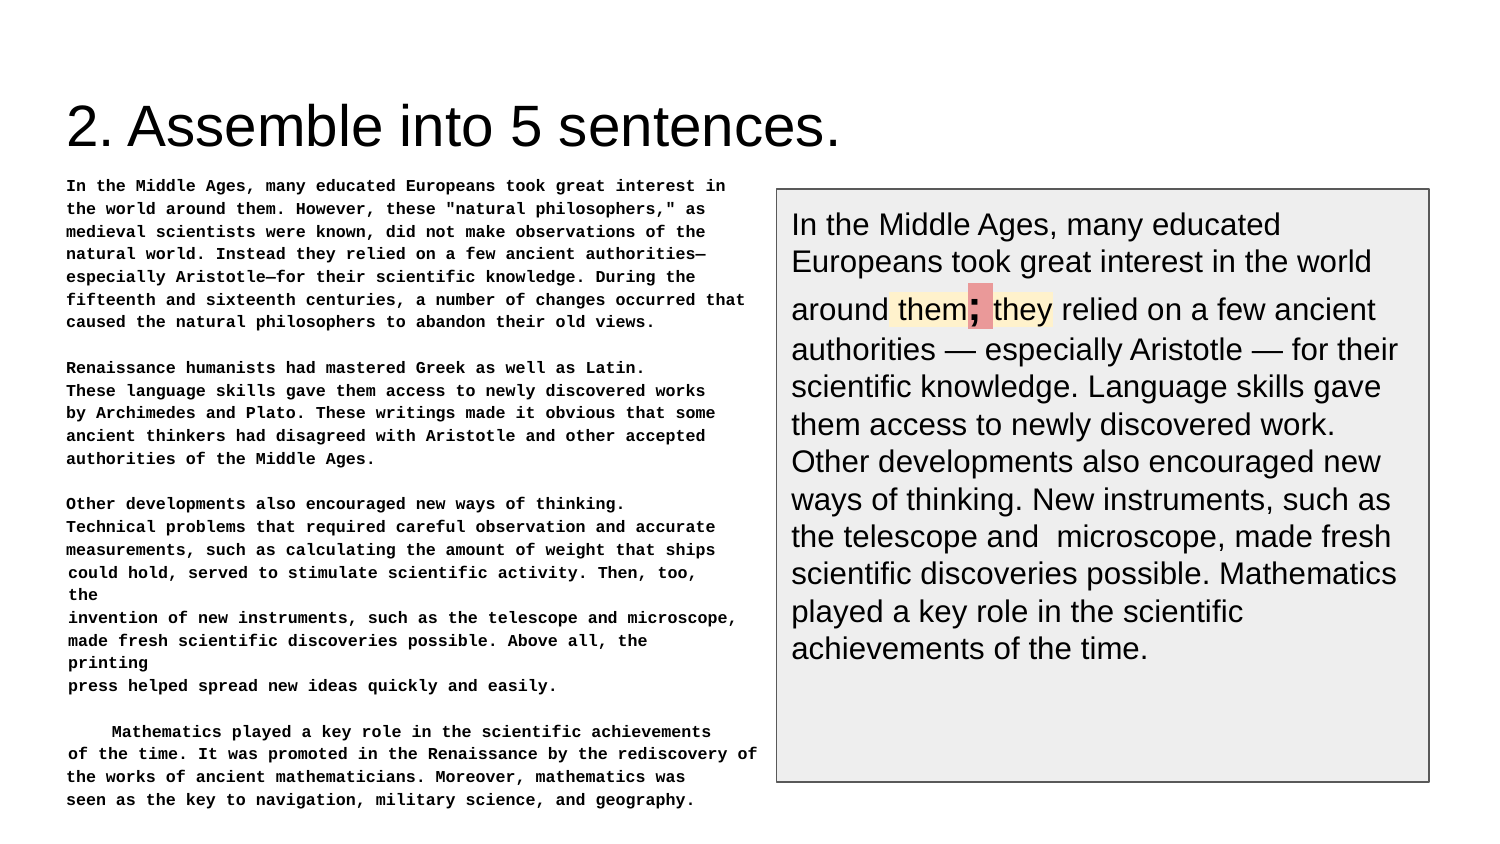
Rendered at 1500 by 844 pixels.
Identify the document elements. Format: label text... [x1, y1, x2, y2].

list In the Middle Ages, many educated Europeans took great interest in the world around them. However, these "natural philosophers," as medieval scientists were known, did not make observations of the natural world. Instead they relied on a few ancient authorities— especially Aristotle—for their scientific knowledge. During the fifteenth and sixteenth centuries, a number of changes occurred that caused the natural philosophers to abandon their old views. Renaissance humanists had mastered Greek as well as Latin. These language skills gave them access to newly discovered works by Archimedes and Plato. These writings made it obvious that some ancient thinkers had disagreed with Aristotle and other accepted authorities of the Middle Ages. Other developments also encouraged new ways of thinking. Technical problems that required careful observation and accurate measurements, such as calculating the amount of weight that ships could hold, served to stimulate scientific activity. Then, too, the invention of new instruments, such as the telescope and microscope, made fresh scientific discoveries possible. Above all, the printing press helped spread new ideas quickly and easily. Mathematics played a key role in the scientific achievements of the time. It was promoted in the Renaissance by the rediscovery of the works of ancient mathematicians. Moreover, mathematics was seen as the key to navigation, military science, and geography. [51, 157, 988, 796]
text_box In the Middle Ages, many educated Europeans took great interest in the world around them; they relied on a few ancient authorities — especially Aristotle — for their scientific knowledge. Language skills gave them access to newly discovered work. Other developments also encouraged new ways of thinking. New instruments, such as the telescope and microscope, made fresh scientific discoveries possible. Mathematics played a key role in the scientific achievements of the time. [776, 189, 1430, 782]
title 2. Assemble into 5 sentences. [51, 72, 1449, 167]
